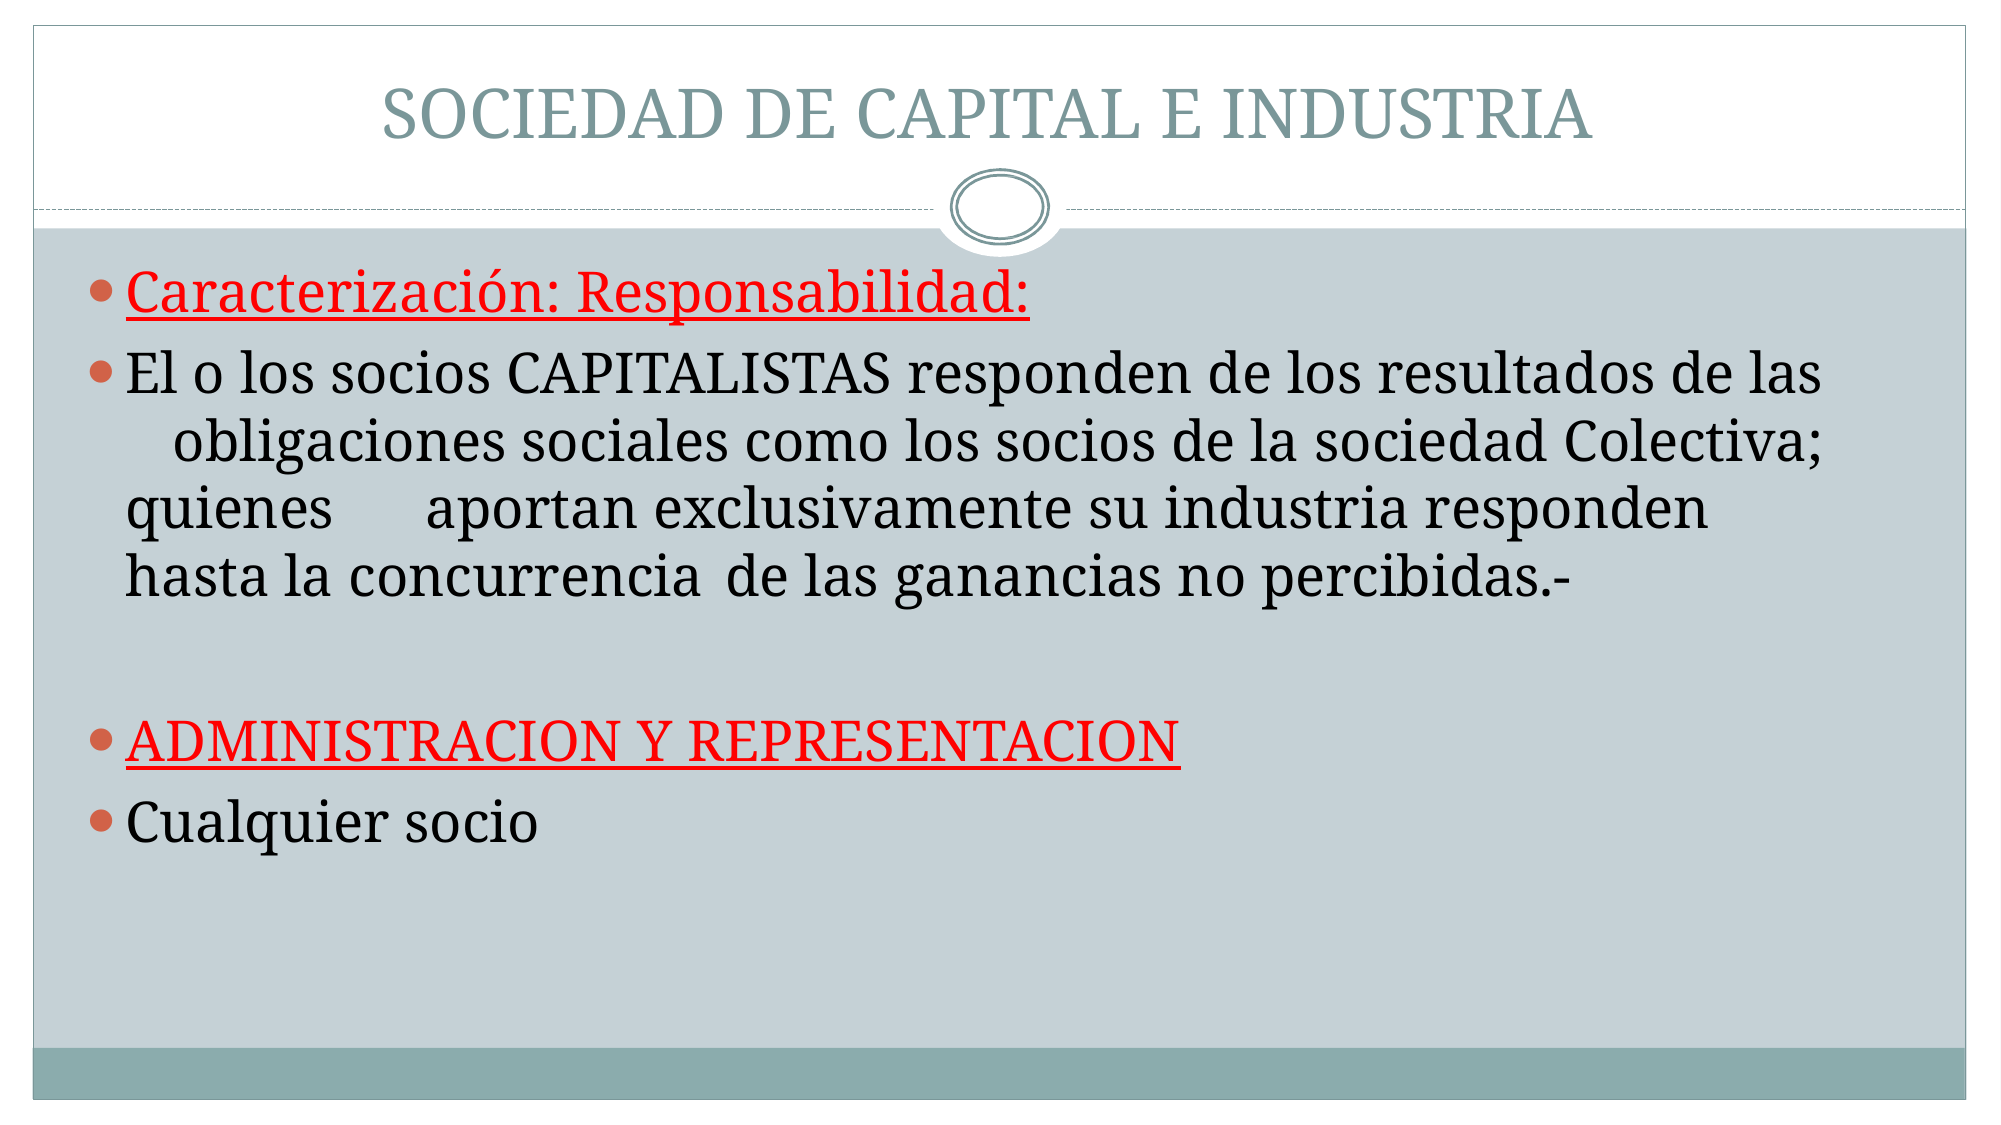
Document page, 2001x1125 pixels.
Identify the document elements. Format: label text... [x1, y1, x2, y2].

text_box Caracterización: Responsabilidad: El o los socios CAPITALISTAS responden de los resultados de las obligaciones sociales como los socios de la sociedad Colectiva; quienes aportan exclusivamente su industria responden hasta la concurrencia de las ganancias no percibidas.- ADMINISTRACION Y REPRESENTACION Cualquier socio [78, 240, 1865, 854]
title SOCIEDAD DE CAPITAL E INDUSTRIA [83, 0, 1917, 258]
